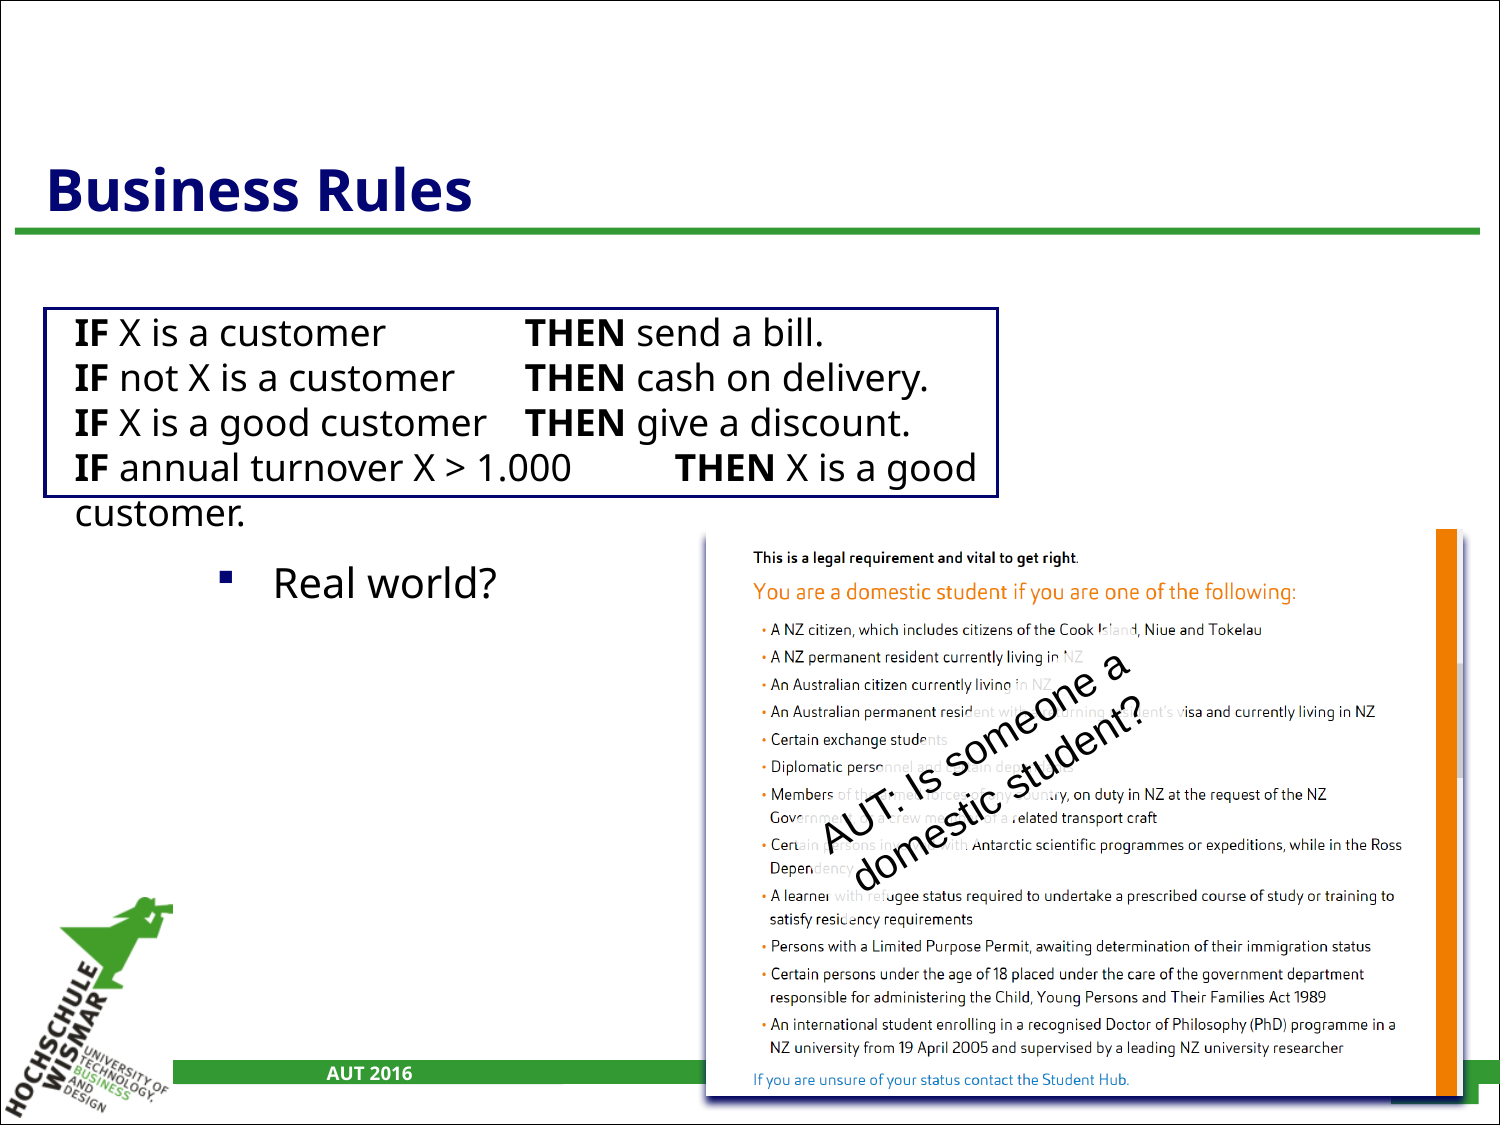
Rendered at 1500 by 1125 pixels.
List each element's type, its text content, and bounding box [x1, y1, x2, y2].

list Real world? [216, 557, 698, 901]
title Business Rules [45, 152, 1448, 232]
picture [5, 897, 173, 1118]
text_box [705, 529, 1464, 1096]
text_box IF X is a customer THEN send a bill. IF not X is a customer THEN cash on delivery. IF X is a good customer THEN give a discount. IF annual turnover X > 1.000 THEN X is a good customer. [45, 308, 998, 497]
